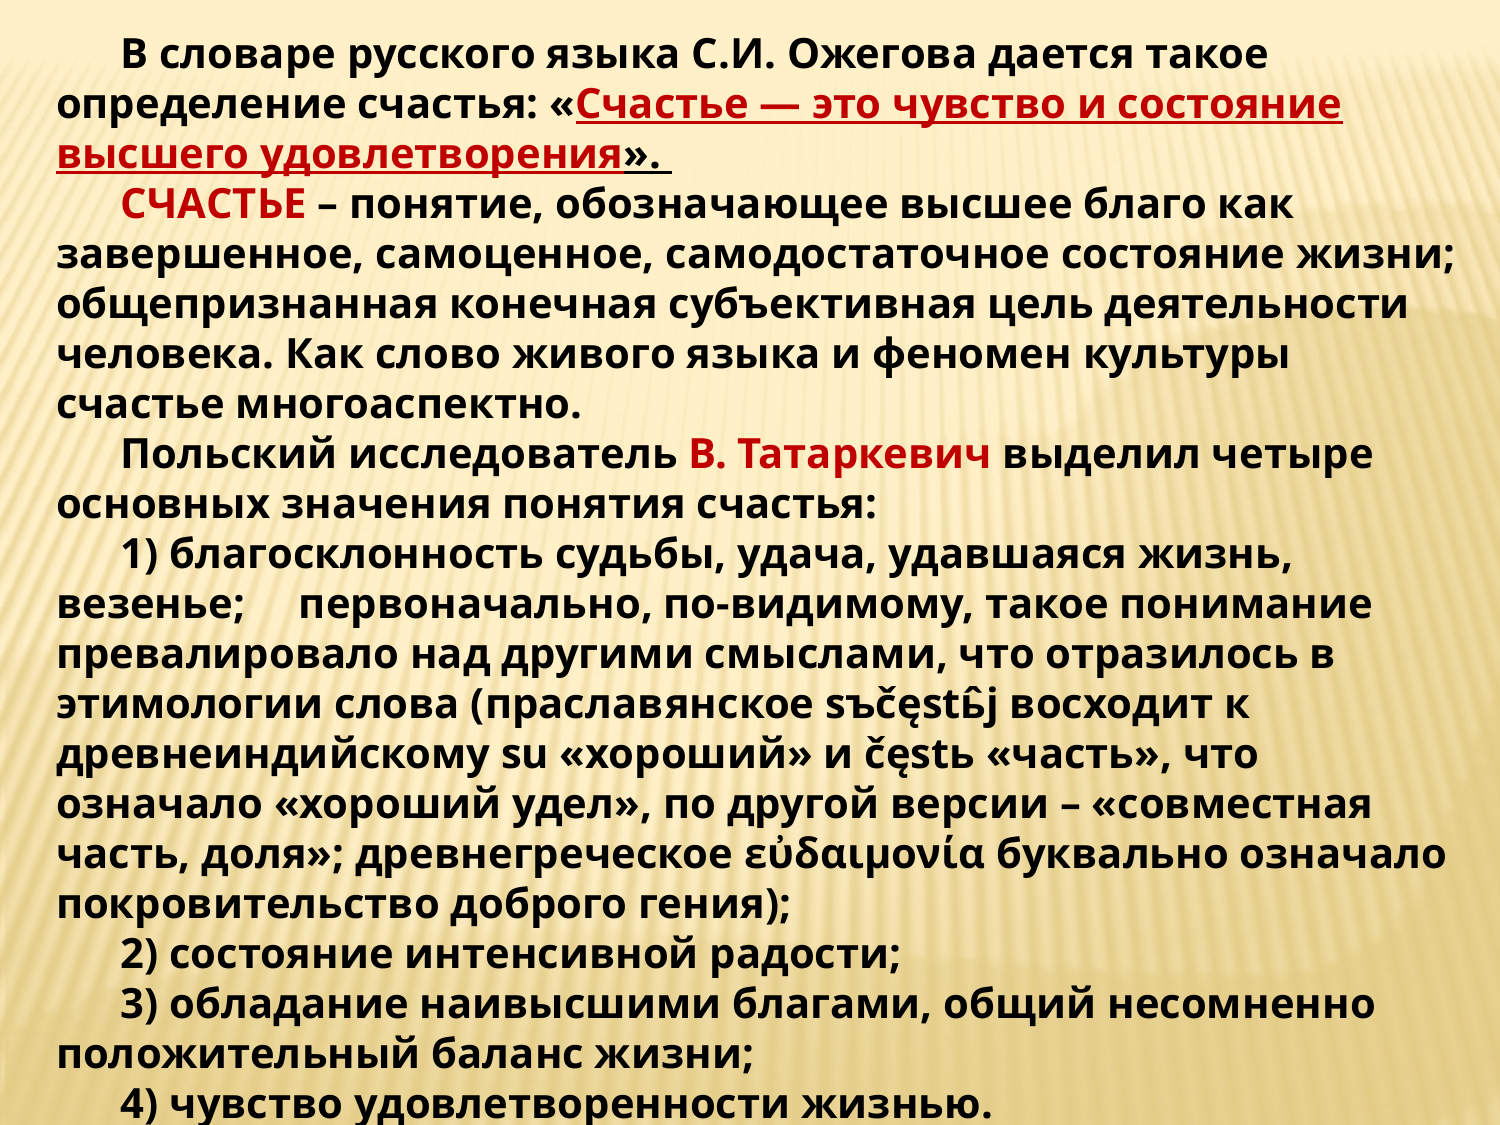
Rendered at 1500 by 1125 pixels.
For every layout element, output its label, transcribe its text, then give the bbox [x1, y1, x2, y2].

text_box В словаре русского языка С.И. Ожегова дается такое определение счастья: «Счастье — это чувство и состояние высшего удовлетворения». СЧАСТЬЕ – понятие, обозначающее высшее благо как завершенное, самоценное, самодостаточное состояние жизни; общепризнанная конечная субъективная цель деятельности человека. Как слово живого языка и феномен культуры счастье многоаспектно. Польский исследователь В. Татаркевич выделил четыре основных значения понятия счастья: 1) благосклонность судьбы, удача, удавшаяся жизнь, везенье; первоначально, по-видимому, такое понимание превалировало над другими смыслами, что отразилось в этимологии слова (праславянское sъčęstь̂j восходит к древнеиндийскому su «хороший» и čęstь «часть», что означало «хороший удел», по другой версии – «совместная часть, доля»; древнегреческое εὐδαιμονία буквально означало покровительство доброго гения); 2) состояние интенсивной радости; 3) обладание наивысшими благами, общий несомненно положительный баланс жизни; 4) чувство удовлетворенности жизнью. [41, 19, 1483, 1125]
